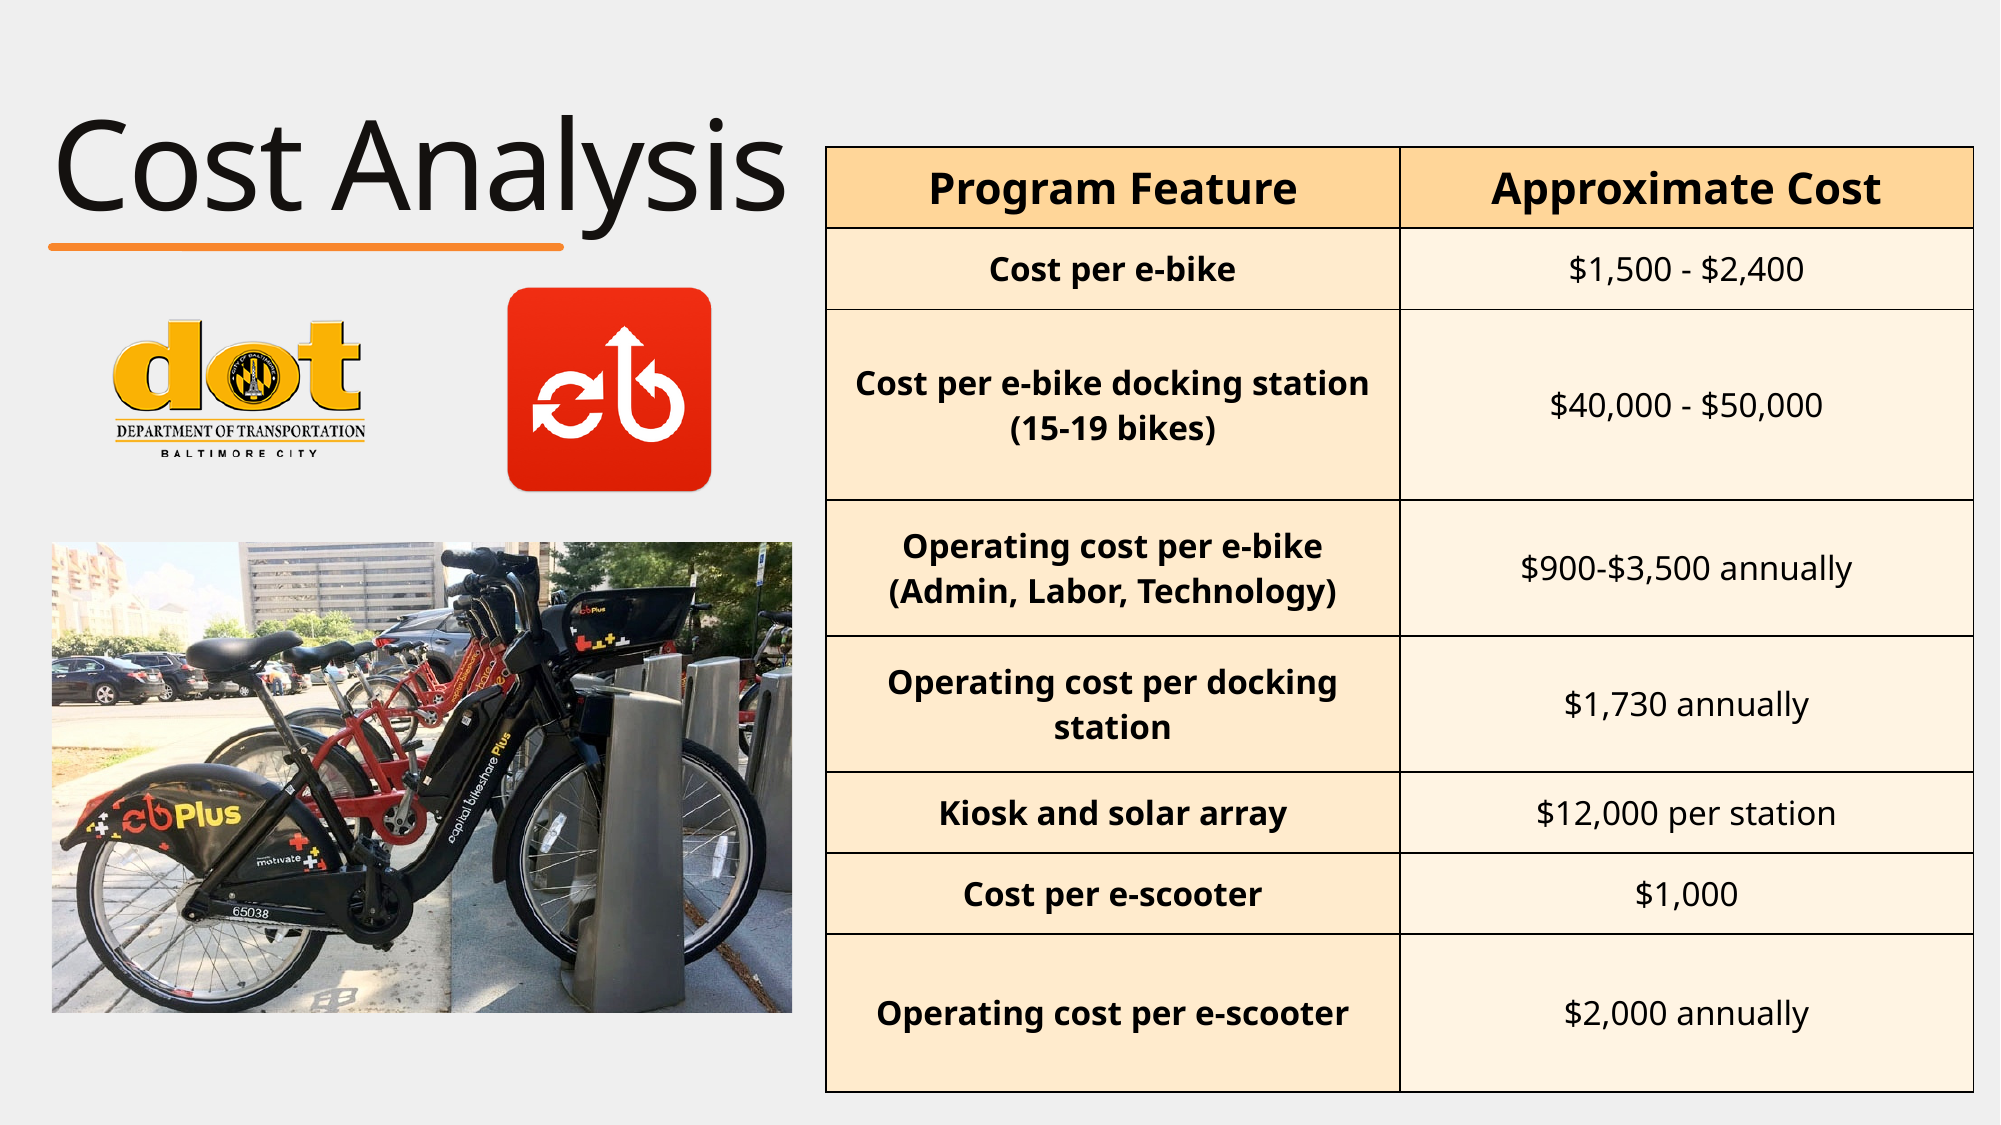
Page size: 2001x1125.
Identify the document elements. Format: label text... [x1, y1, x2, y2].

table_cell Operating cost per e-bike (Admin, Labor, Technology) [827, 501, 1399, 635]
table_cell $12,000 per station [1401, 773, 1973, 852]
text_box Cost Analysis [51, 125, 1491, 236]
table_cell Cost per e-scooter [827, 854, 1399, 933]
table_header Program Feature [827, 148, 1399, 227]
table_cell Operating cost per e-scooter [827, 935, 1399, 1091]
table_cell $40,000 - $50,000 [1401, 310, 1973, 499]
table_cell Cost per e-bike [827, 229, 1399, 309]
table_cell $2,000 annually [1401, 935, 1973, 1091]
table_header Approximate Cost [1401, 148, 1973, 227]
table_cell $900-$3,500 annually [1401, 501, 1973, 635]
picture [487, 266, 731, 511]
picture [112, 318, 365, 458]
table_cell Cost per e-bike docking station (15-19 bikes) [827, 310, 1399, 499]
table_cell Kiosk and solar array [827, 773, 1399, 852]
table_cell Operating cost per docking station [827, 637, 1399, 771]
picture [51, 542, 793, 1013]
table_cell $1,730 annually [1401, 637, 1973, 771]
table_cell $1,000 [1401, 854, 1973, 933]
table_cell $1,500 - $2,400 [1401, 229, 1973, 309]
